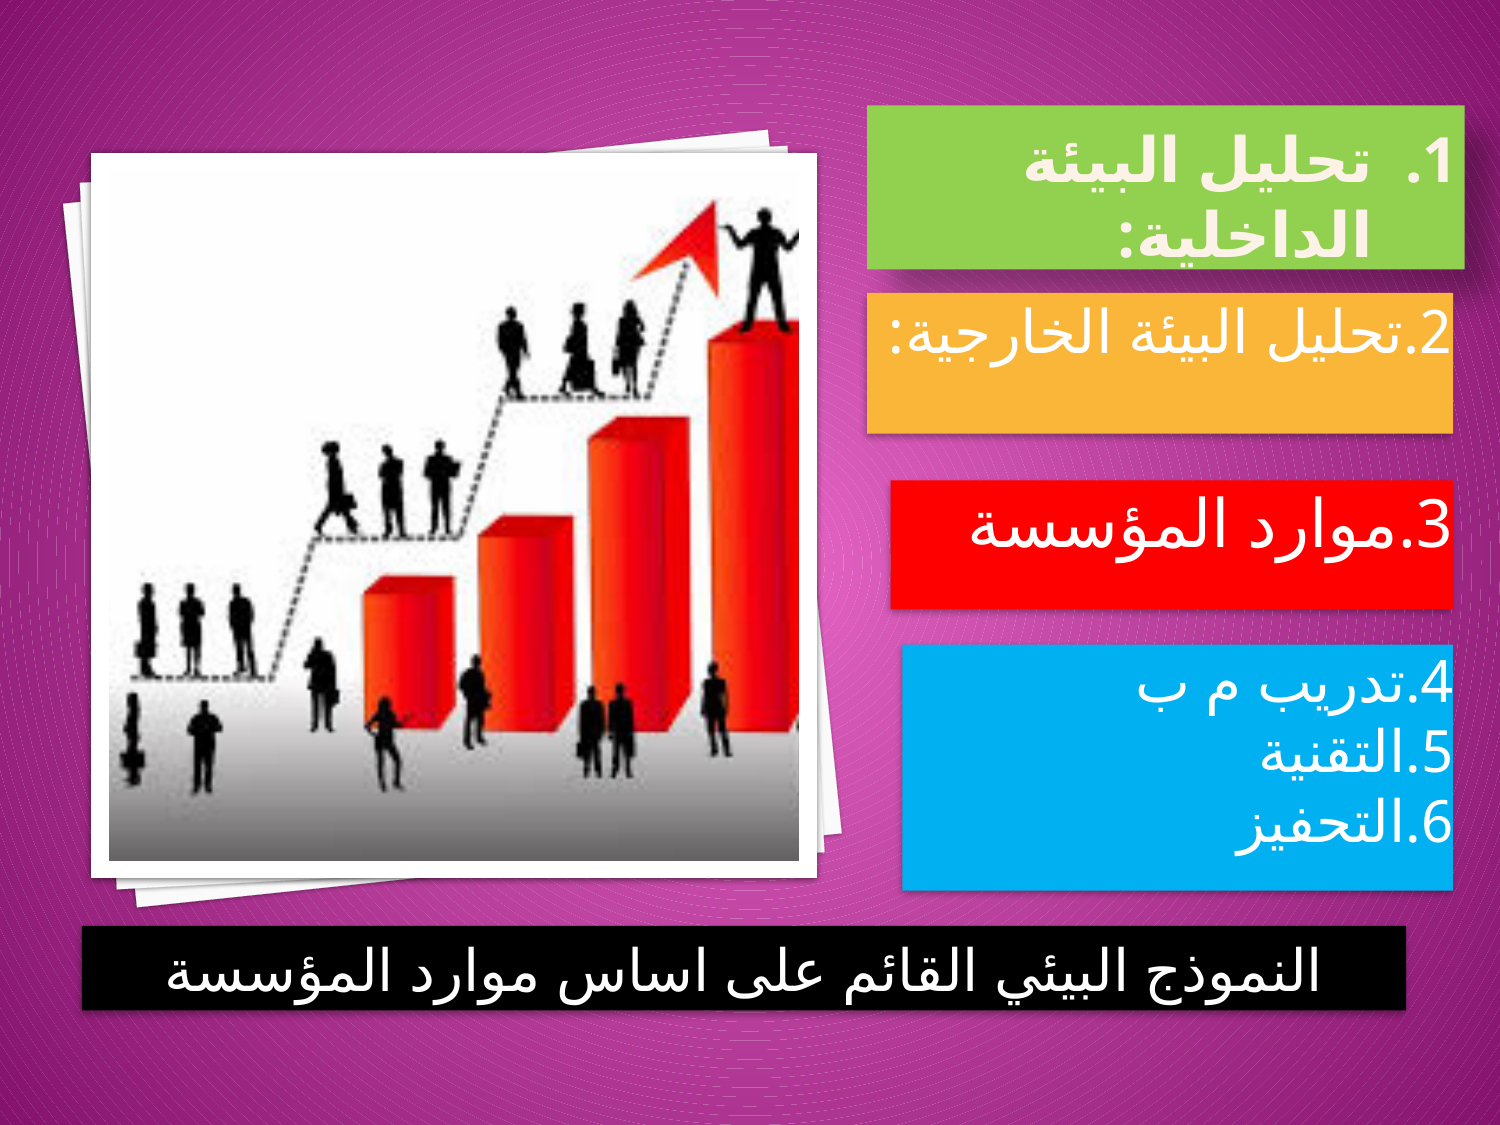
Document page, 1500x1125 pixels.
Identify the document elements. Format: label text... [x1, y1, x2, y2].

text_box 3.موارد المؤسسة [890, 480, 1454, 610]
text_box 4.تدريب م ب 5.التقنية 6.التحفيز [902, 644, 1454, 891]
list 2.تحليل البيئة الخارجية: [864, 290, 1456, 437]
text_box النموذج البيئي القائم على اساس موارد المؤسسة [79, 923, 1409, 1013]
title تحليل البيئة الداخلية: [867, 105, 1465, 270]
picture [108, 170, 800, 862]
